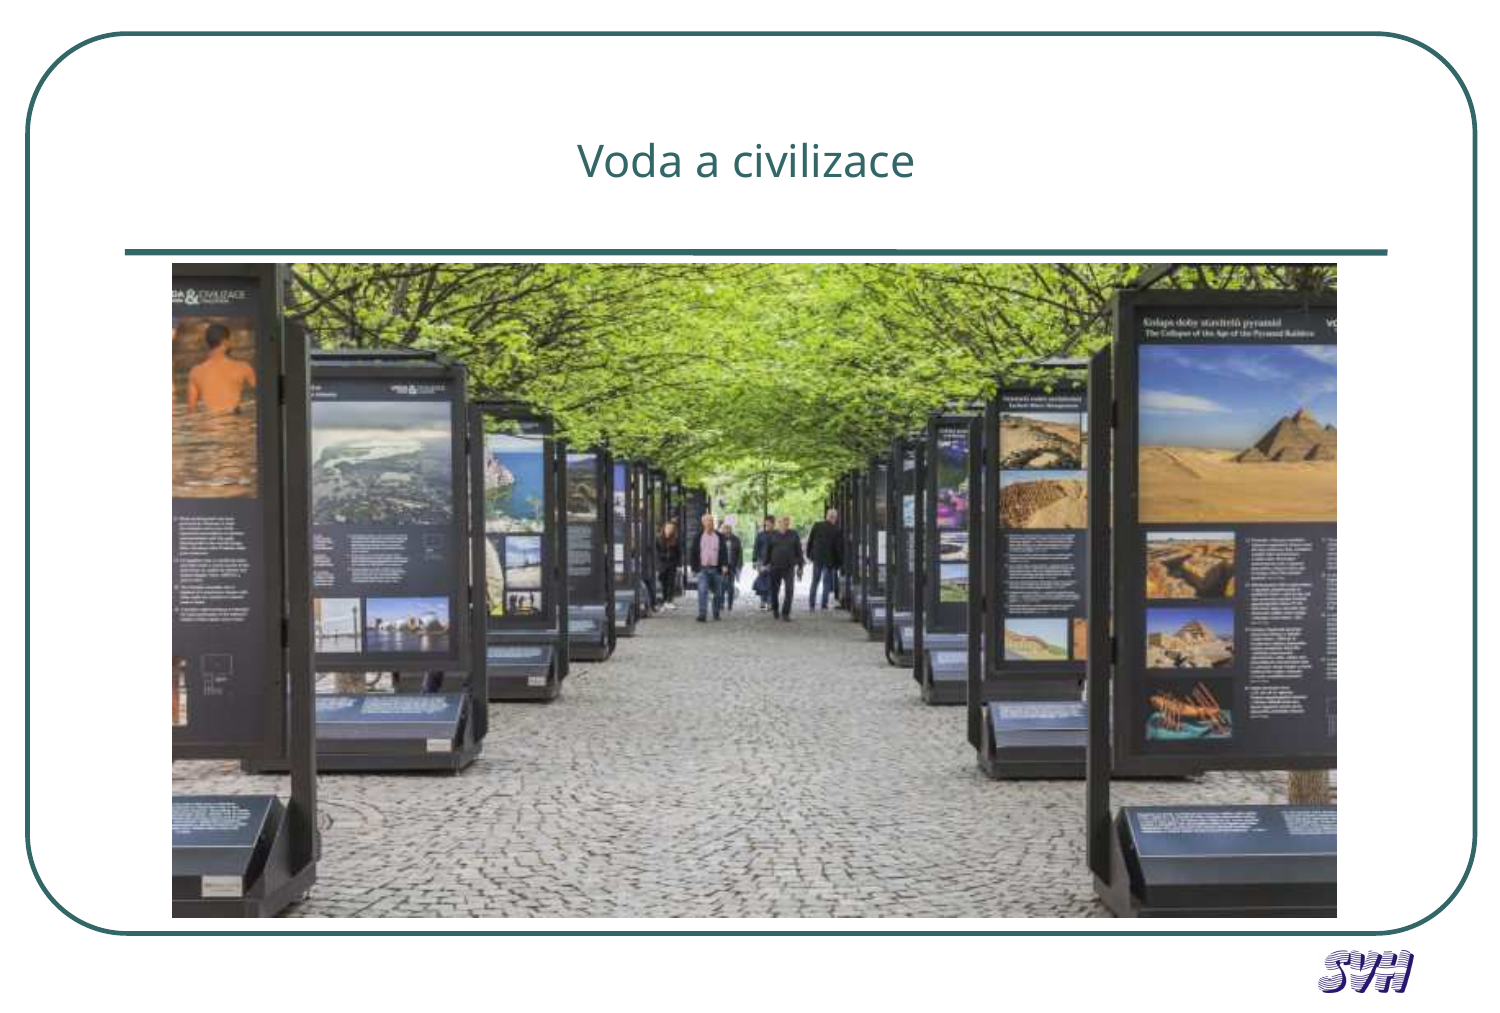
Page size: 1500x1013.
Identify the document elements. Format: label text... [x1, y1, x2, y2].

title Voda a civilizace [172, 71, 1321, 261]
picture [1318, 950, 1414, 993]
picture [171, 263, 1337, 918]
text_box [1187, 0, 1425, 56]
